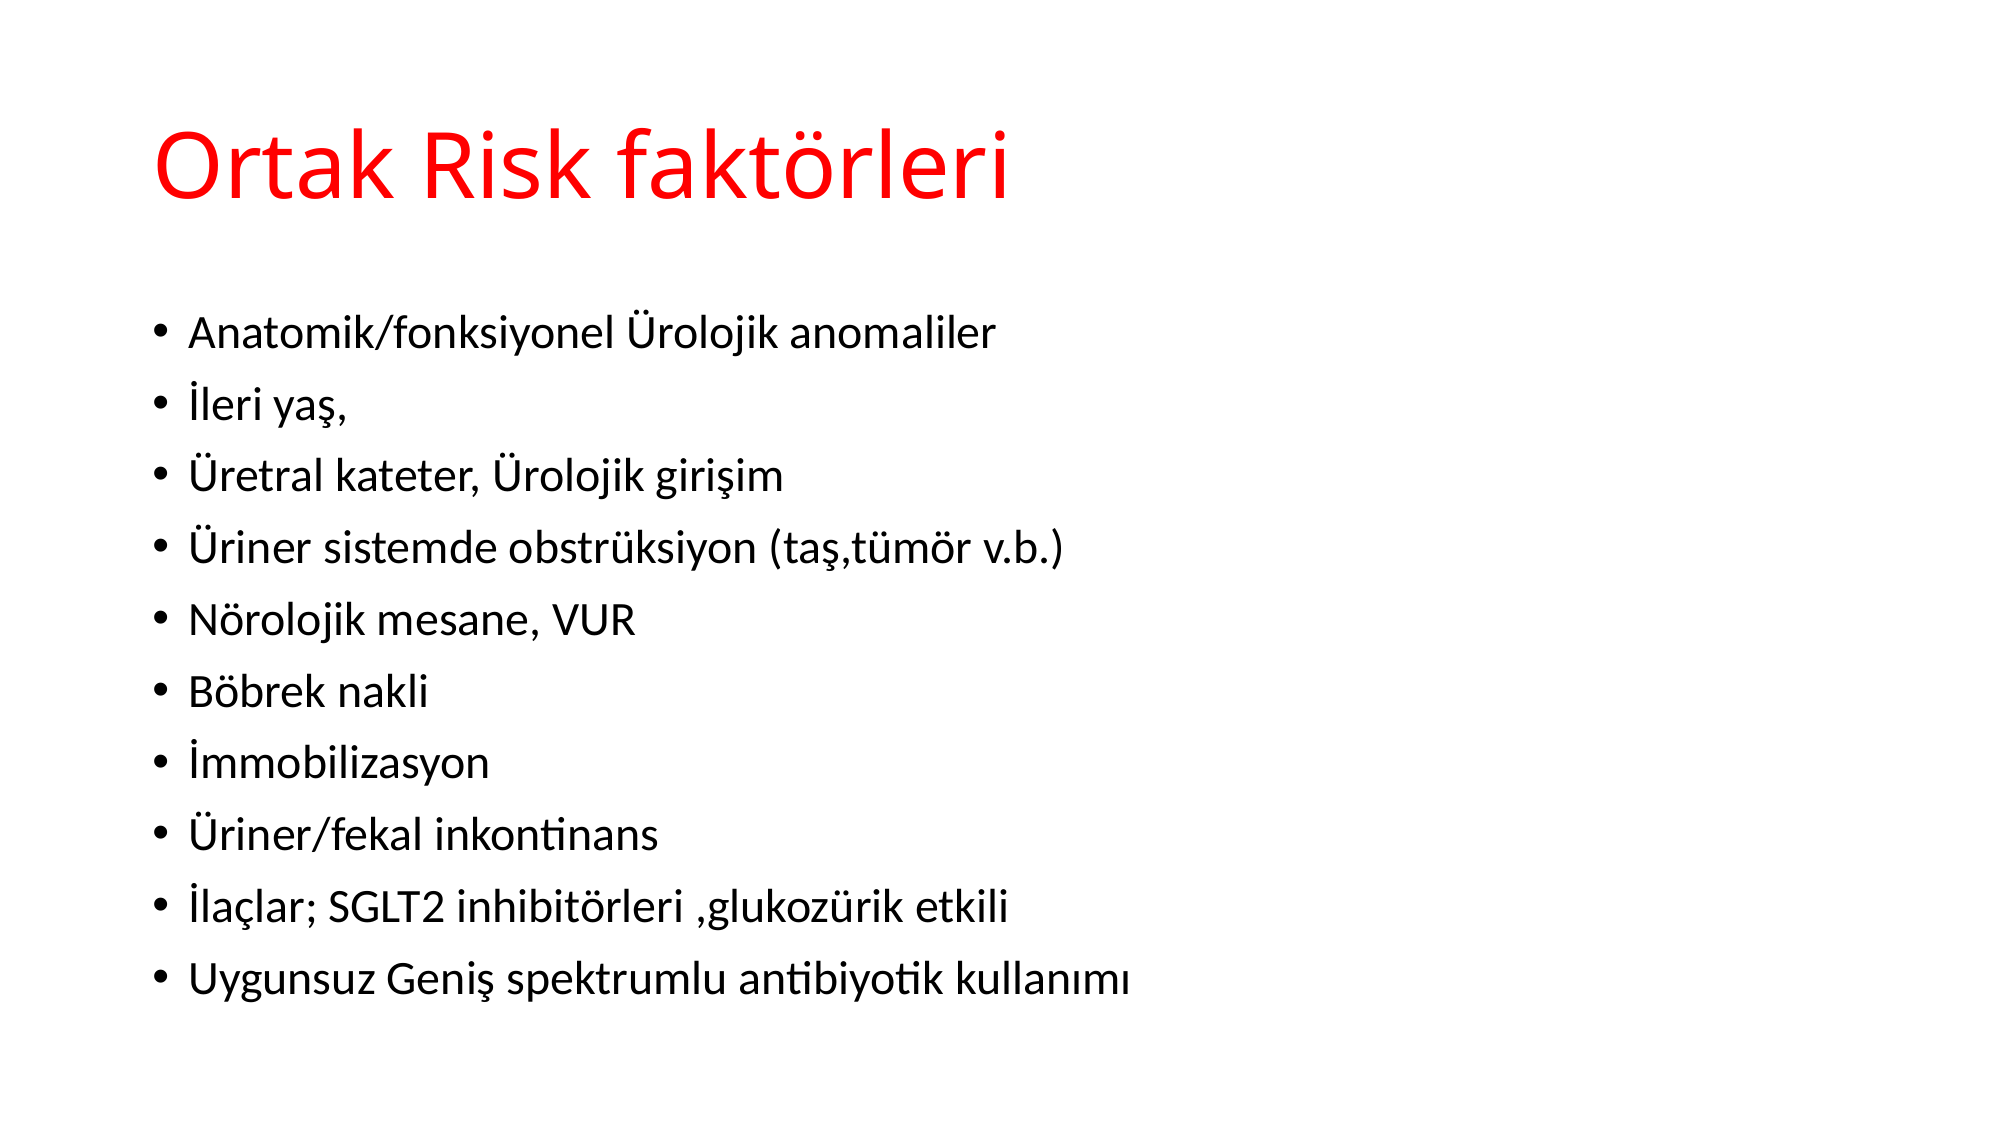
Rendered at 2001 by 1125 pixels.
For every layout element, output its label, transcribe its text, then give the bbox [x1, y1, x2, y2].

list Anatomik/fonksiyonel Ürolojik anomaliler İleri yaş, Üretral kateter, Ürolojik girişim Üriner sistemde obstrüksiyon (taş,tümör v.b.) Nörolojik mesane, VUR Böbrek nakli İmmobilizasyon Üriner/fekal inkontinans İlaçlar; SGLT2 inhibitörleri ,glukozürik etkili Uygunsuz Geniş spektrumlu antibiyotik kullanımı [137, 299, 1863, 1014]
title Ortak Risk faktörleri [137, 59, 1863, 278]
